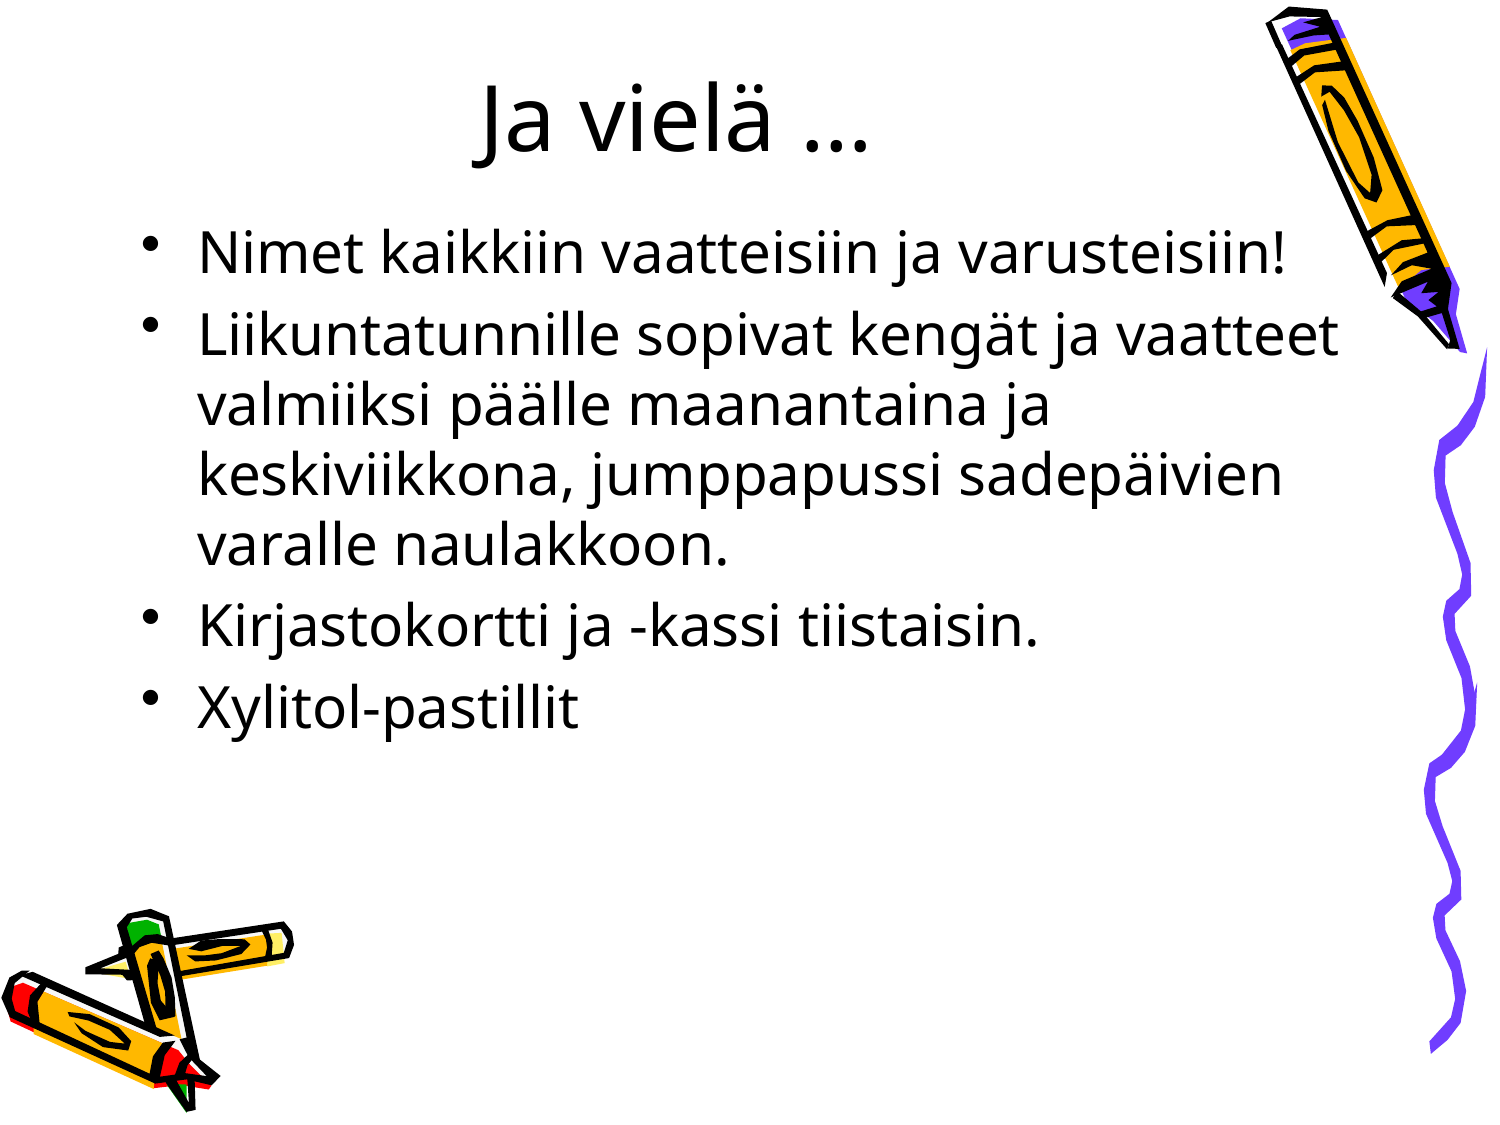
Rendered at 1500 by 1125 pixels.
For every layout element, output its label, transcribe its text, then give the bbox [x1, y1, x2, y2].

list Nimet kaikkiin vaatteisiin ja varusteisiin! Liikuntatunnille sopivat kengät ja vaatteet valmiiksi päälle maanantaina ja keskiviikkona, jumppapussi sadepäivien varalle naulakkoon. Kirjastokortti ja -kassi tiistaisin. Xylitol-pastillit [125, 207, 1389, 947]
title Ja vielä … [112, 24, 1240, 288]
